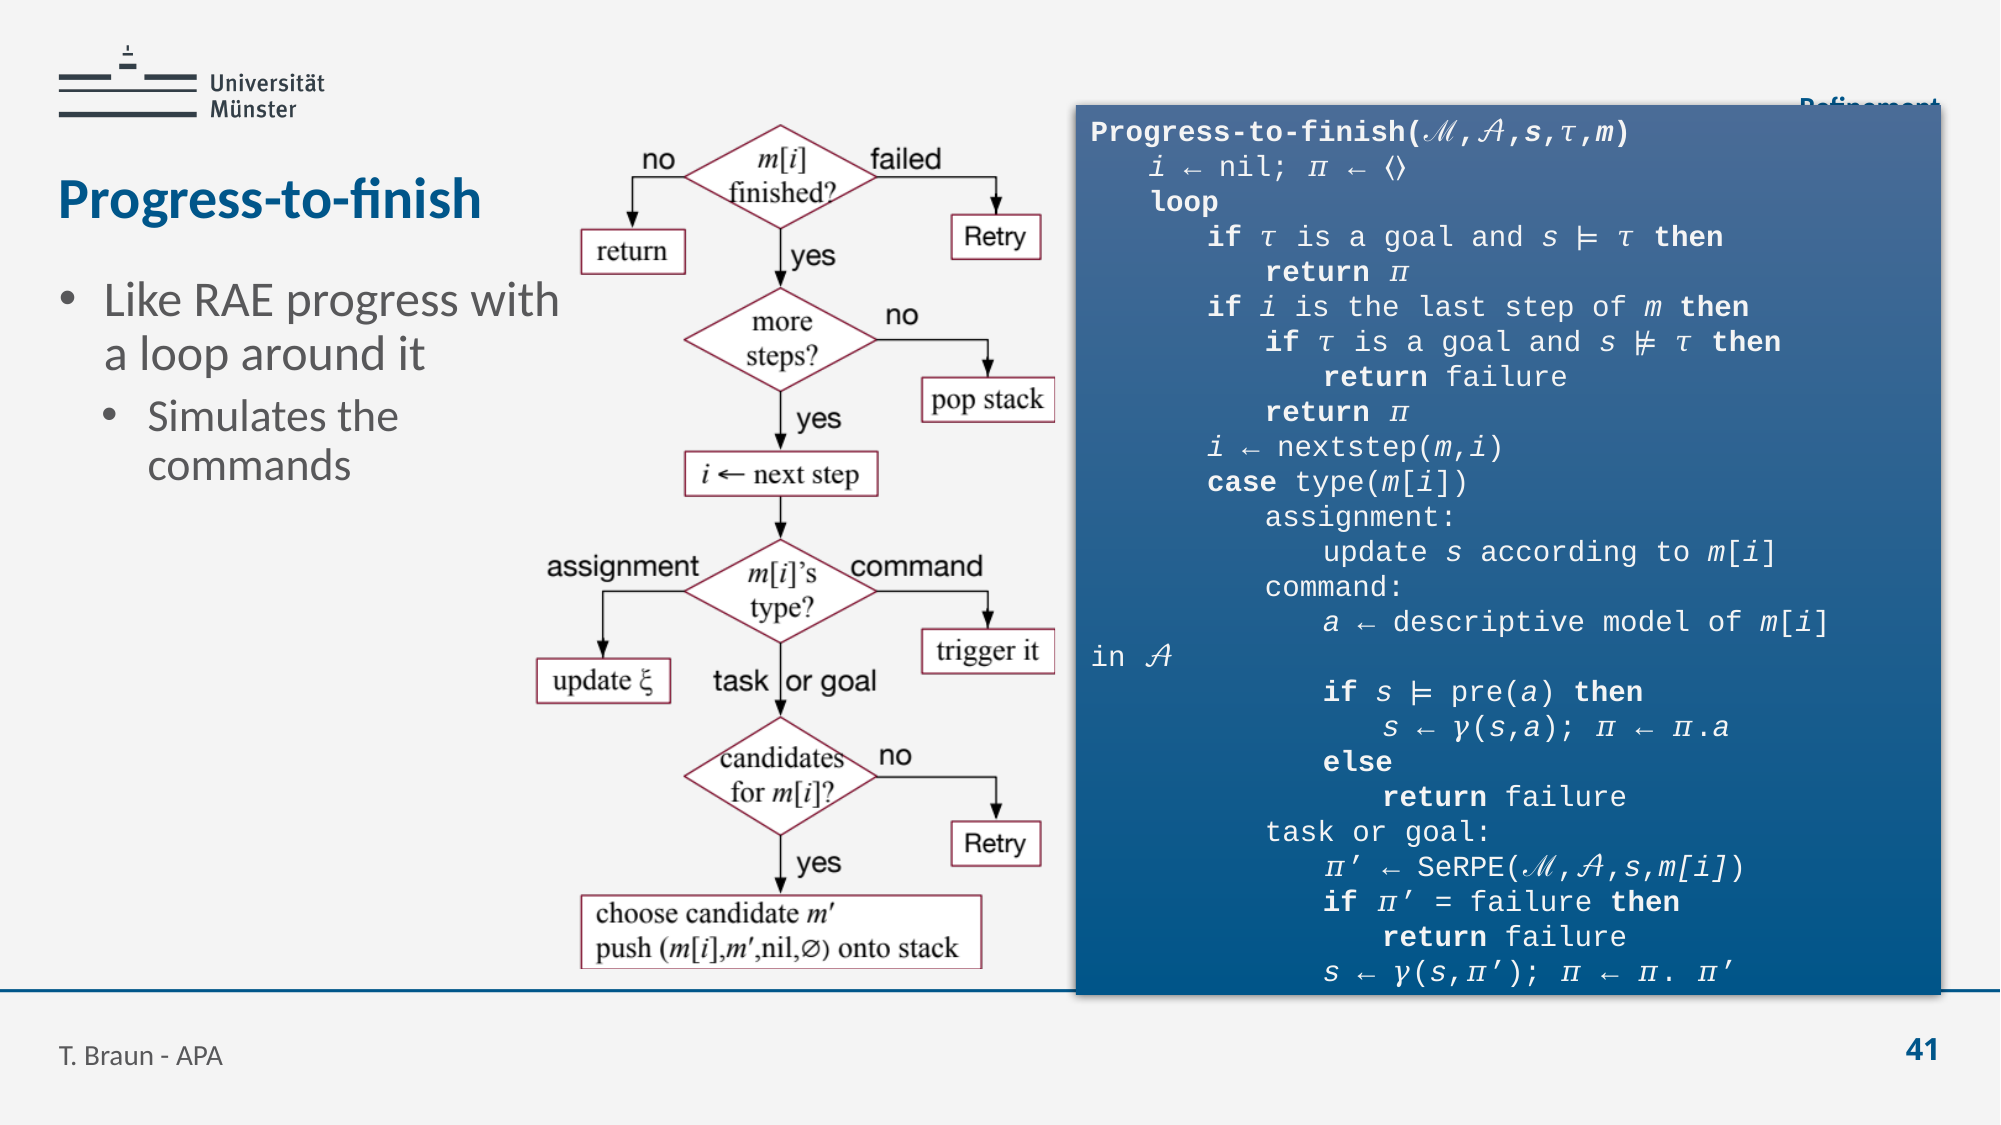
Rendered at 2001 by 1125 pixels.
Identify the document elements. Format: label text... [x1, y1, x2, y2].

picture [533, 122, 1056, 969]
title Progress-to-finish [1056, 148, 1067, 243]
list Like RAE progress with a loop around it Simulates the commands [58, 273, 533, 969]
text_box Progress-to-finish(ℳ,𝒜,s,𝜏,m) i ← nil; 𝜋 ← ⟨⟩ loop if 𝜏 is a goal and s ⊨ 𝜏 then return 𝜋 if i is the last step of m then if 𝜏 is a goal and s ⊭ 𝜏 then return failure return 𝜋 i ← nextstep(m,i) case type(m[i]) assignment: update s according to m[i] command: a ← descriptive model of m[i] in 𝒜 if s ⊨ pre(a) then s ← 𝛾(s,a); 𝜋 ← 𝜋.a else return failure task or goal: 𝜋’ ← SeRPE(ℳ,𝒜,s,m[i]) if 𝜋’ = failure then return failure s ← 𝛾(s,𝜋’); 𝜋 ← 𝜋. 𝜋’ [1075, 105, 1941, 995]
title Progress-to-finish [58, 148, 533, 243]
picture [57, 43, 326, 119]
footer T. Braun - APA [58, 1012, 1440, 1072]
slide_number Refinement [589, 63, 1941, 123]
slide_number 41 [1822, 1012, 1941, 1072]
